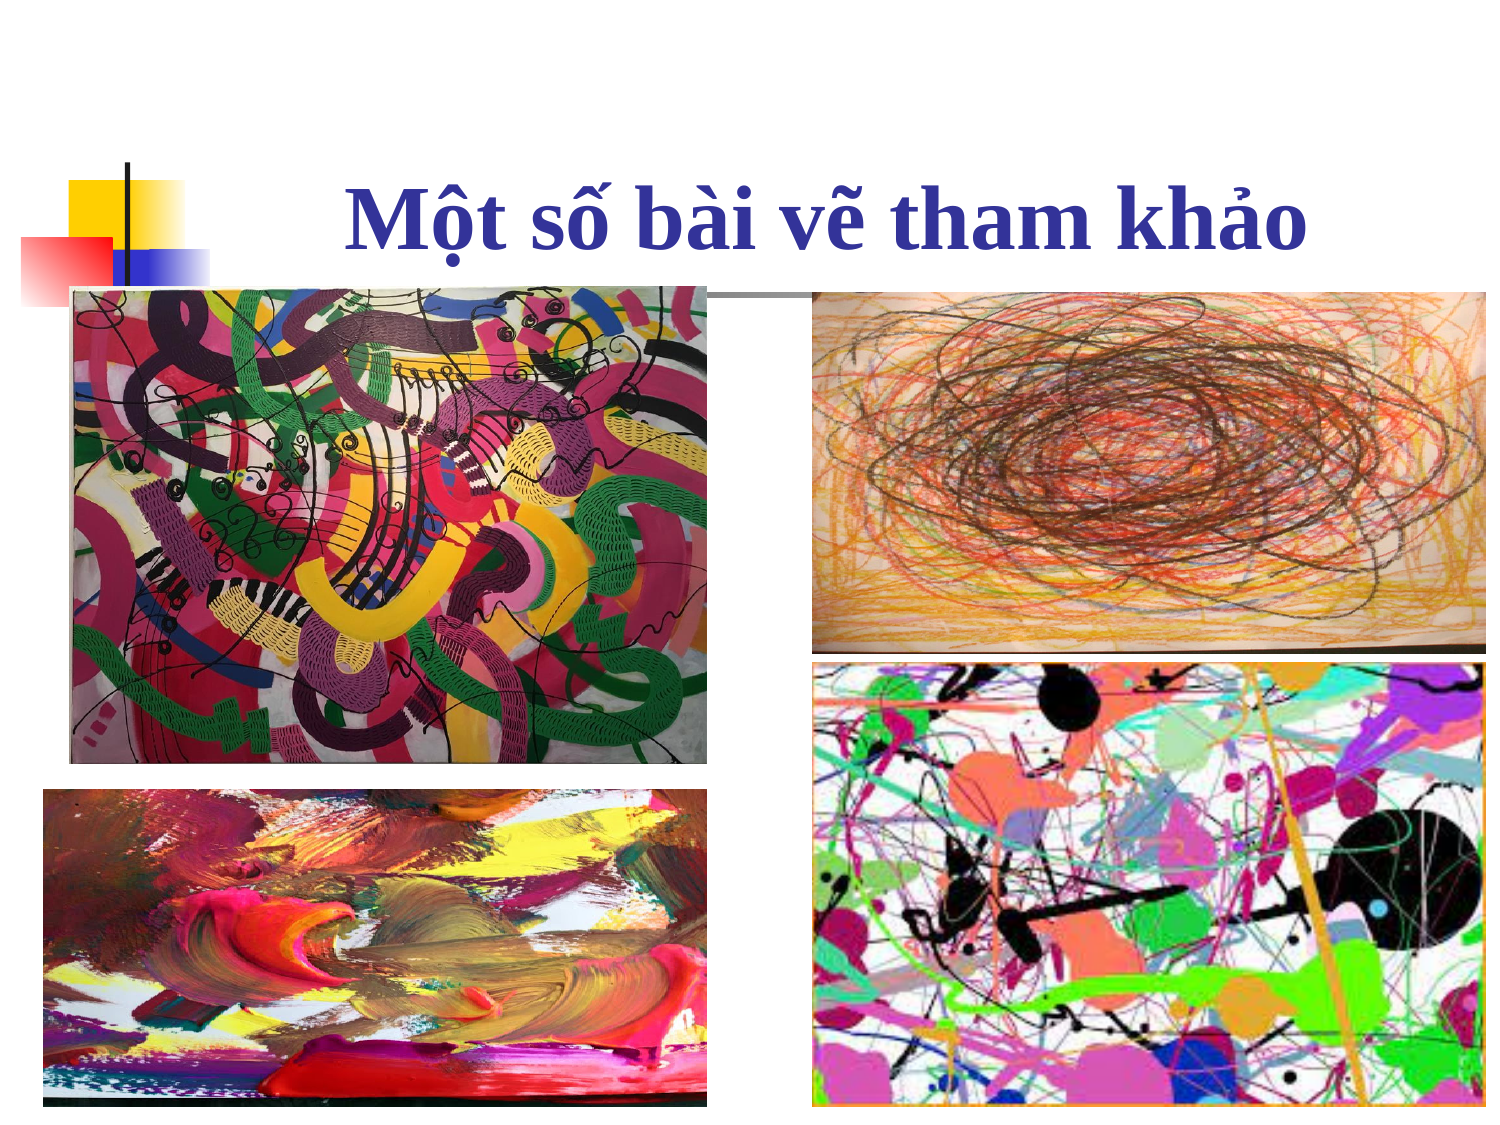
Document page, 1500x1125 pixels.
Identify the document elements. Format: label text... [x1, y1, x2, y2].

picture [69, 286, 707, 764]
picture [43, 789, 707, 1108]
picture [812, 661, 1486, 1107]
picture [812, 291, 1486, 655]
title Một số bài vẽ tham khảo [188, 35, 1468, 275]
